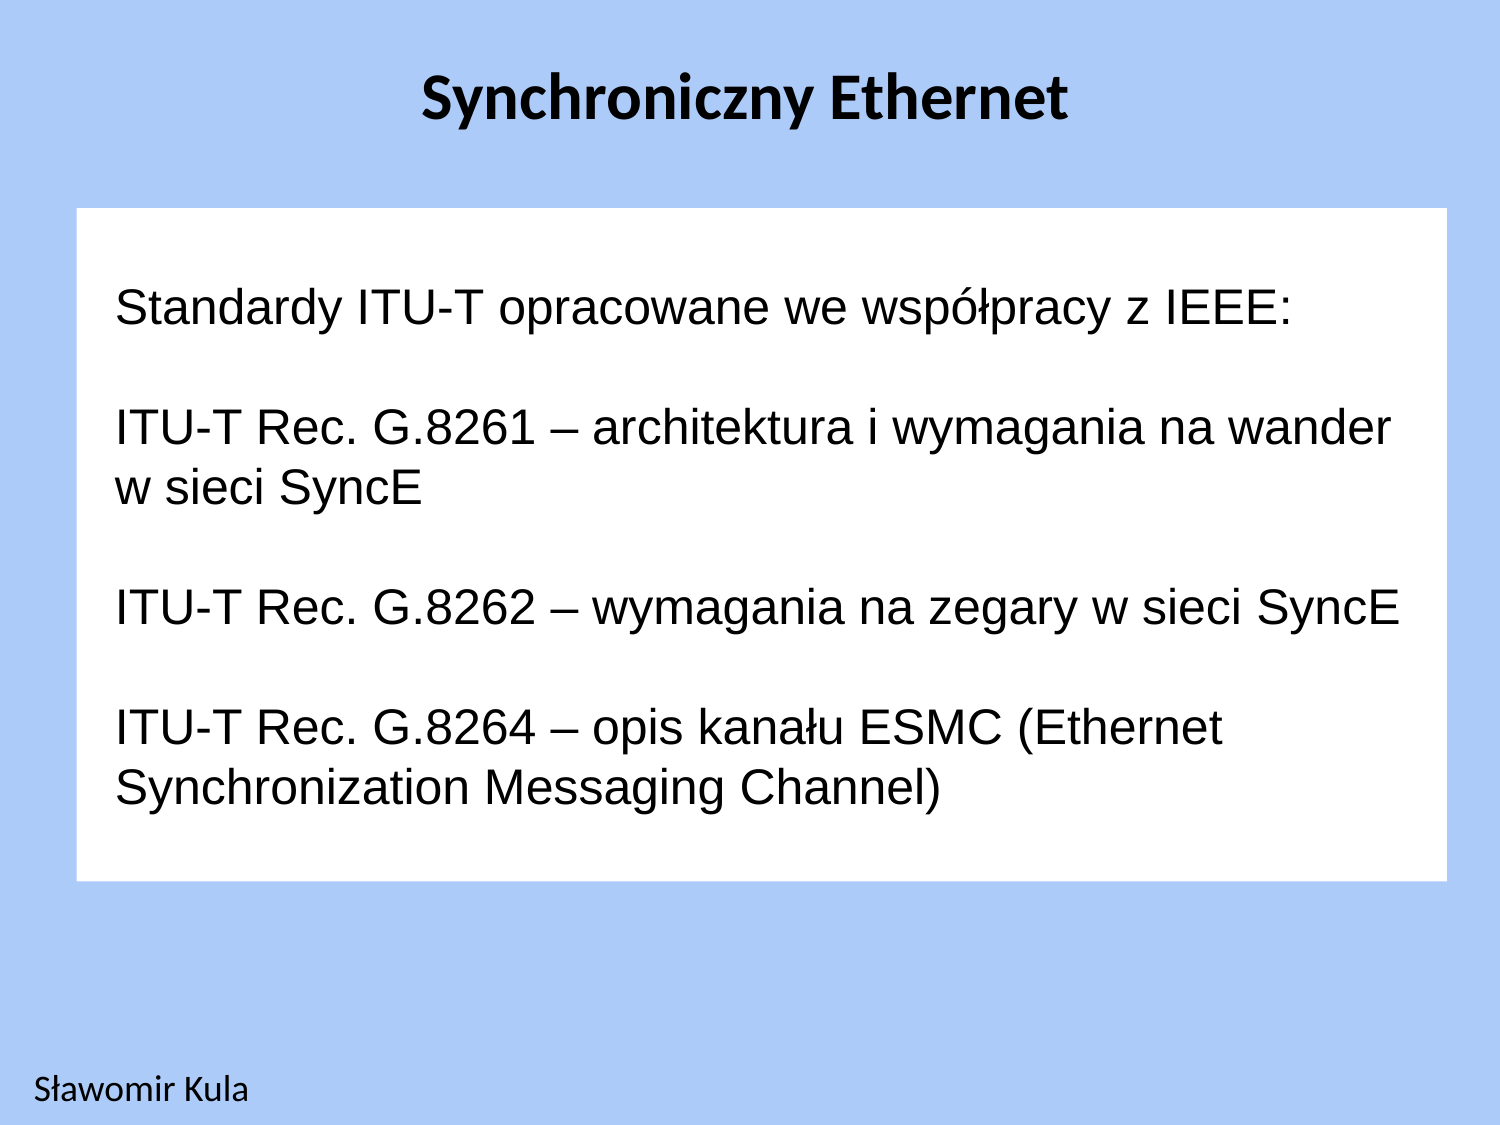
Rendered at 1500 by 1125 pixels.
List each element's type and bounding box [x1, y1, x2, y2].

text_box [421, 52, 1071, 133]
text_box [75, 206, 1449, 883]
text_box [19, 1057, 265, 1117]
